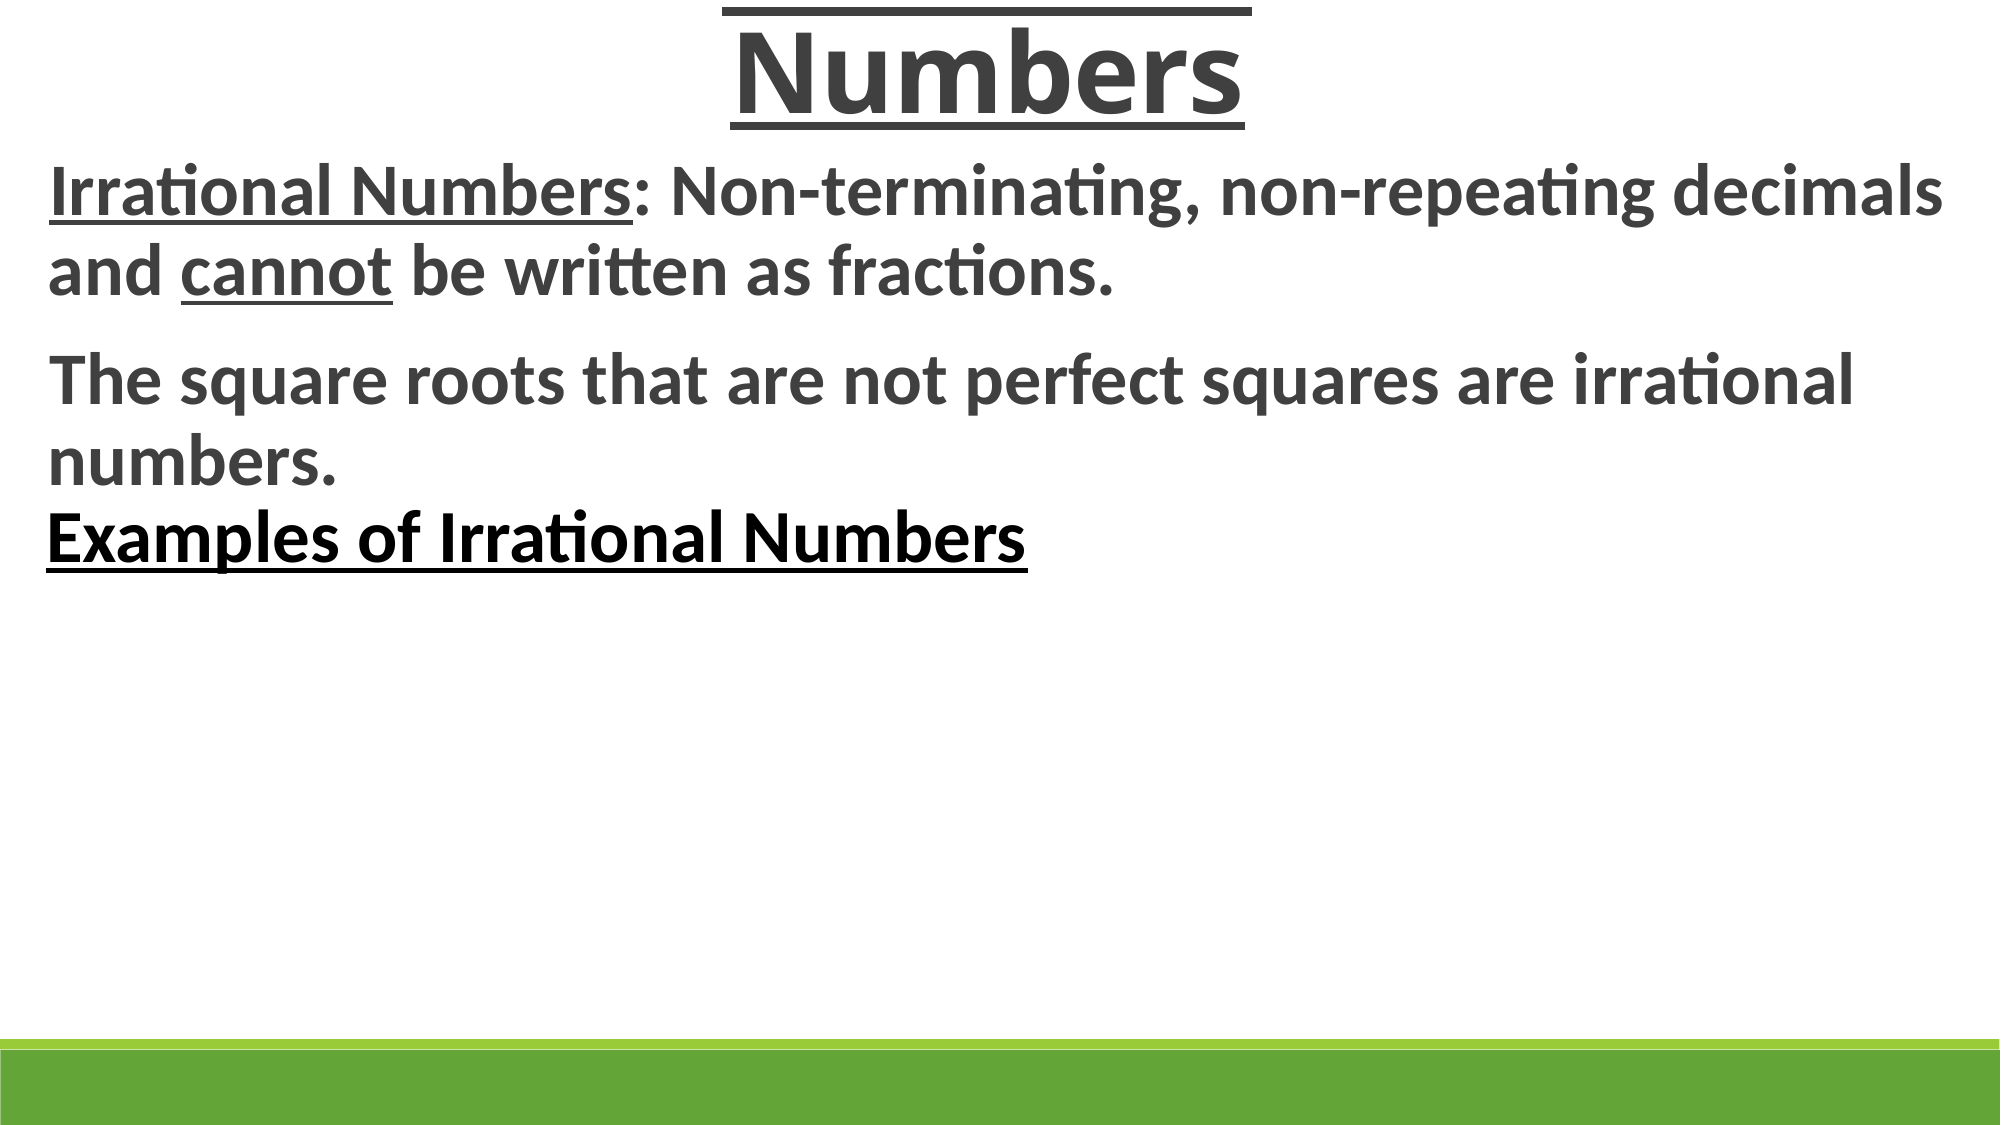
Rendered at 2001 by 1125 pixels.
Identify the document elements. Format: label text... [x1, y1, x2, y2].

text_box Examples of Irrational Numbers [20, 480, 1054, 586]
title Irrational Numbers [530, 19, 1445, 144]
list Irrational Numbers: Non-terminating, non-repeating decimals and cannot be written as fractions. The square roots that are not perfect squares are irrational numbers. [32, 144, 1980, 510]
